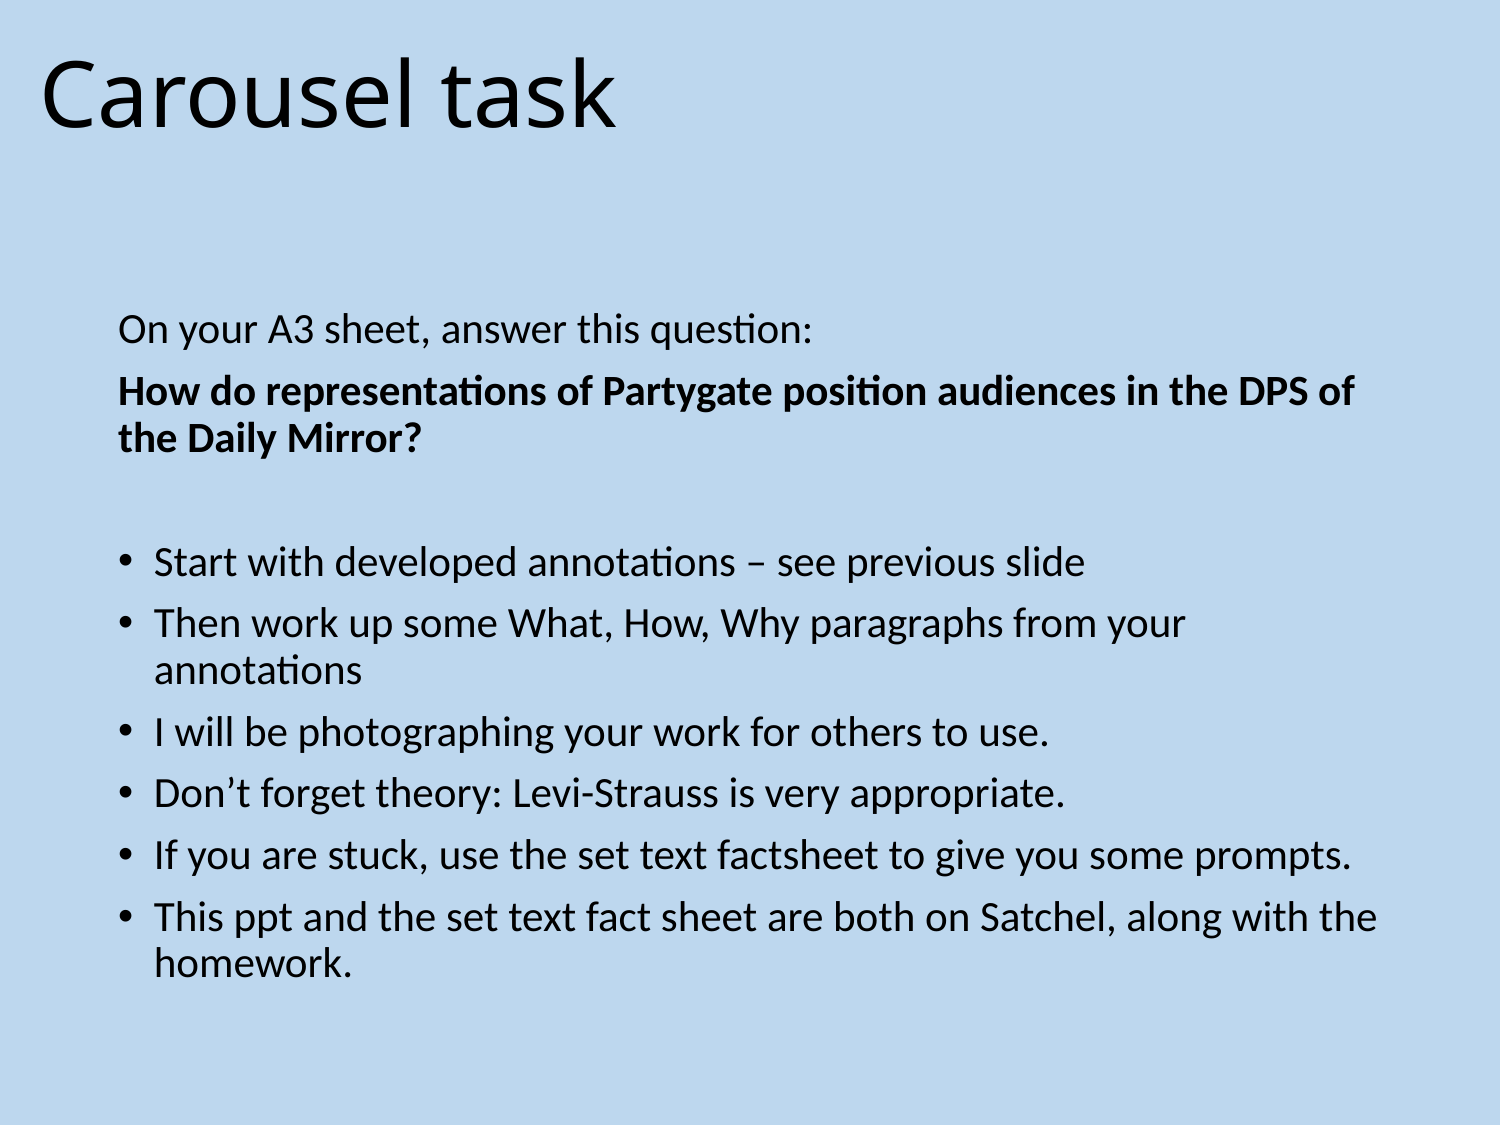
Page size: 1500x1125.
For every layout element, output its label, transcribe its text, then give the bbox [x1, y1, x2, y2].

list On your A3 sheet, answer this question: How do representations of Partygate position audiences in the DPS of the Daily Mirror? Start with developed annotations – see previous slide Then work up some What, How, Why paragraphs from your annotations I will be photographing your work for others to use. Don’t forget theory: Levi-Strauss is very appropriate. If you are stuck, use the set text factsheet to give you some prompts. This ppt and the set text fact sheet are both on Satchel, along with the homework. [103, 299, 1397, 1014]
title Carousel task [24, 32, 1319, 163]
